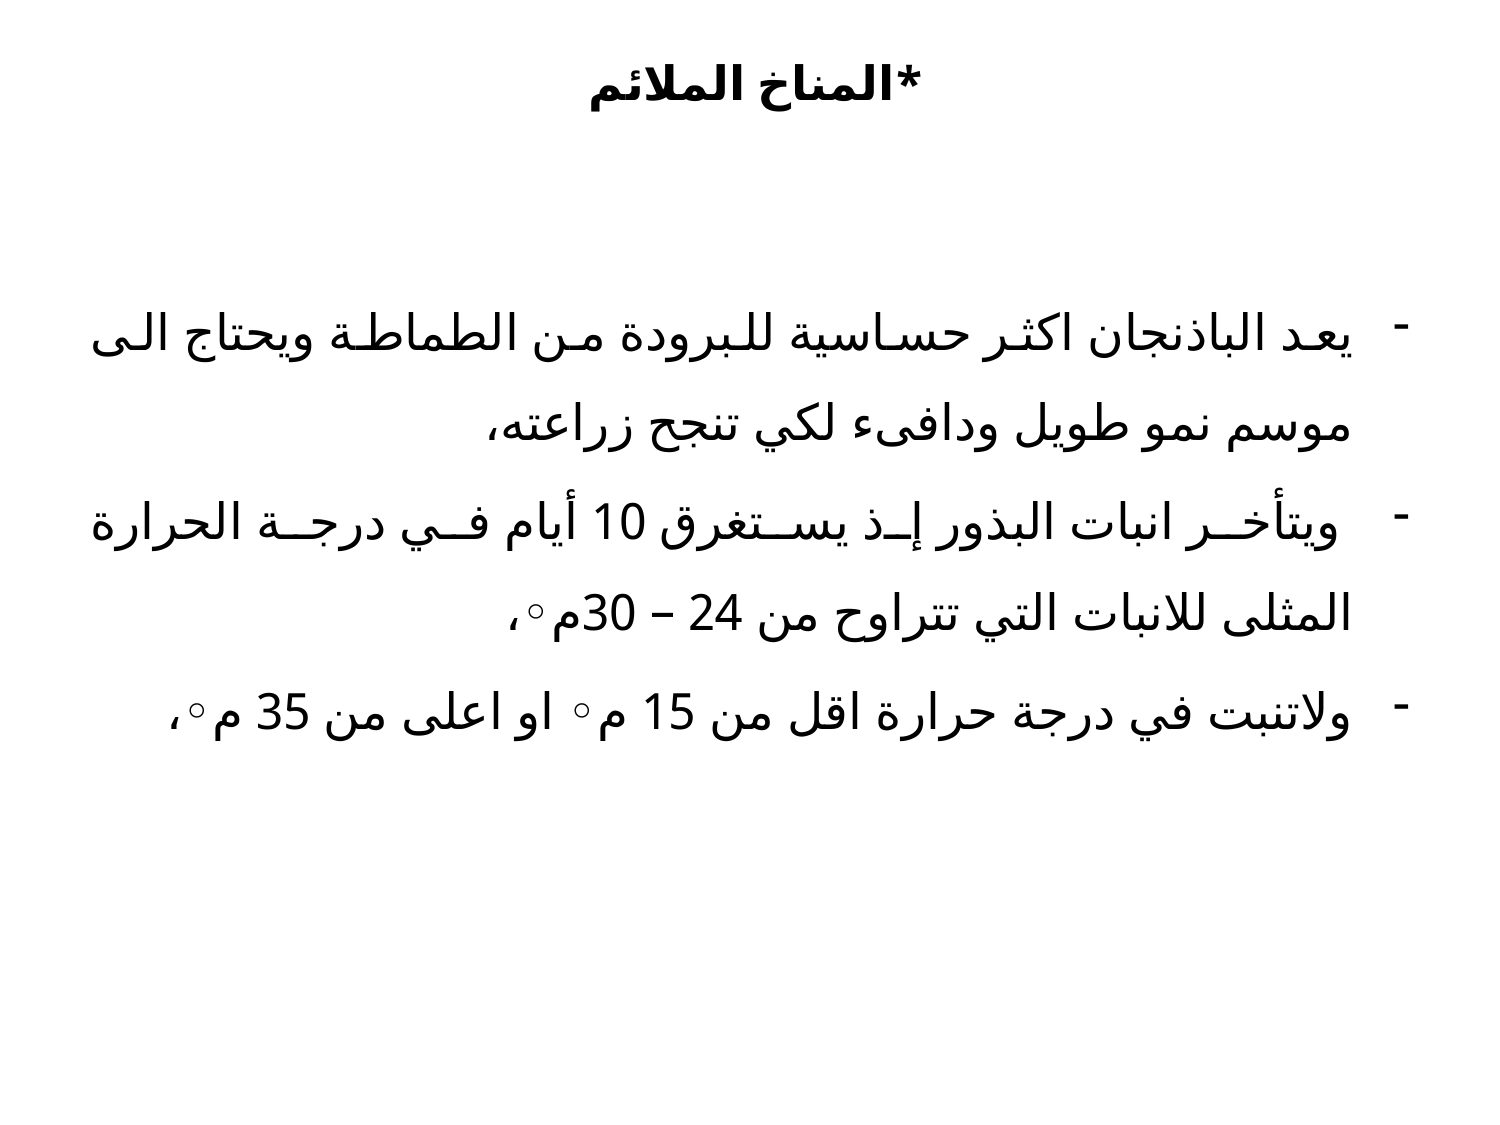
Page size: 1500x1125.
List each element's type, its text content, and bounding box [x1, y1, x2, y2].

list يعد الباذنجان اكثر حساسية للبرودة من الطماطة ويحتاج الى موسم نمو طويل ودافىء لكي تنجح زراعته، ويتأخر انبات البذور إذ يستغرق 10 أيام في درجة الحرارة المثلى للانبات التي تتراوح من 24 – 30م◦، ولاتنبت في درجة حرارة اقل من 15 م◦ او اعلى من 35 م◦، [75, 262, 1425, 1005]
title *المناخ الملائم [75, 45, 1425, 233]
